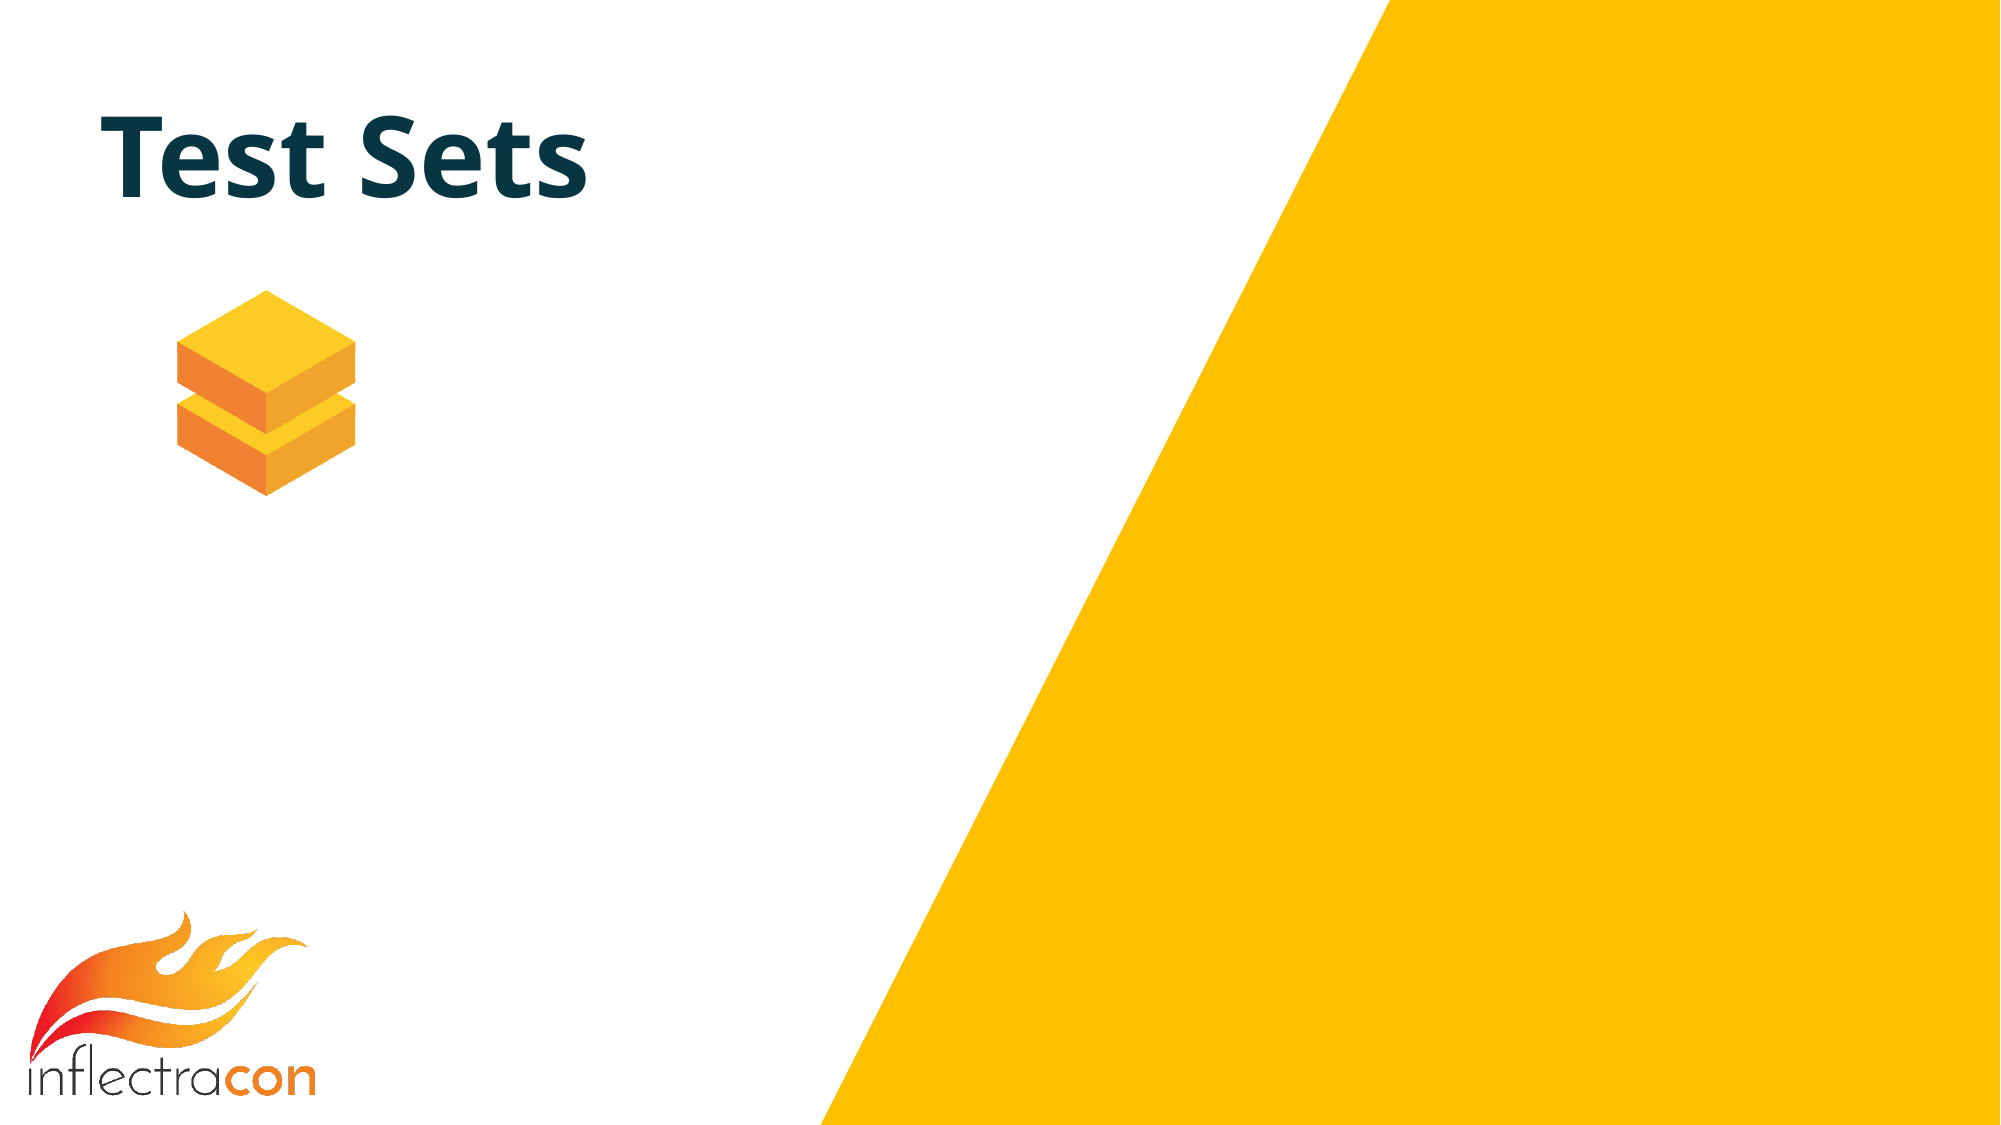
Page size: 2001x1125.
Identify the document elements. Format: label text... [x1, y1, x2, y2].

picture [143, 253, 393, 503]
picture [19, 888, 325, 1112]
title Test Sets [85, 77, 968, 462]
